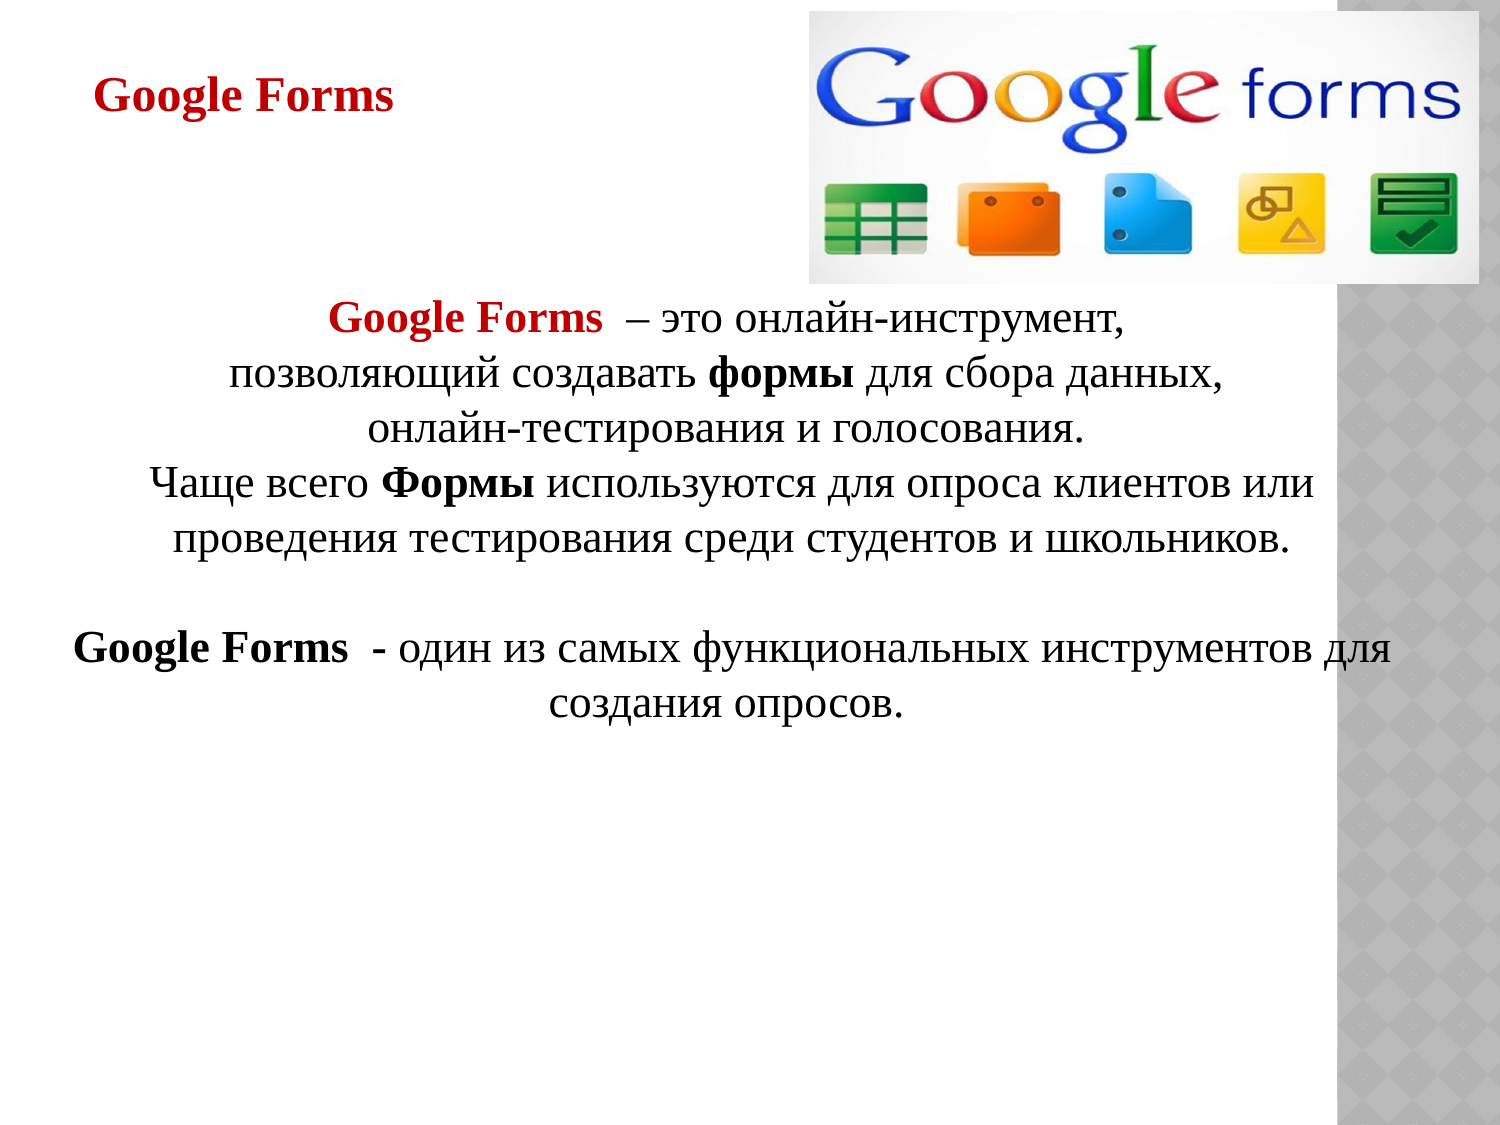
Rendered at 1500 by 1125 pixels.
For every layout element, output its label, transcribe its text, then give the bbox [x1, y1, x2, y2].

picture [808, 11, 1480, 284]
text_box Google Forms – это онлайн-инструмент, позволяющий создавать формы для сбора данных, онлайн-тестирования и голосования. Чаще всего Формы используются для опроса клиентов или проведения тестирования среди студентов и школьников. Google Forms - один из самых функциональных инструментов для создания опросов. [41, 278, 1424, 779]
text_box Google Forms [78, 54, 410, 130]
